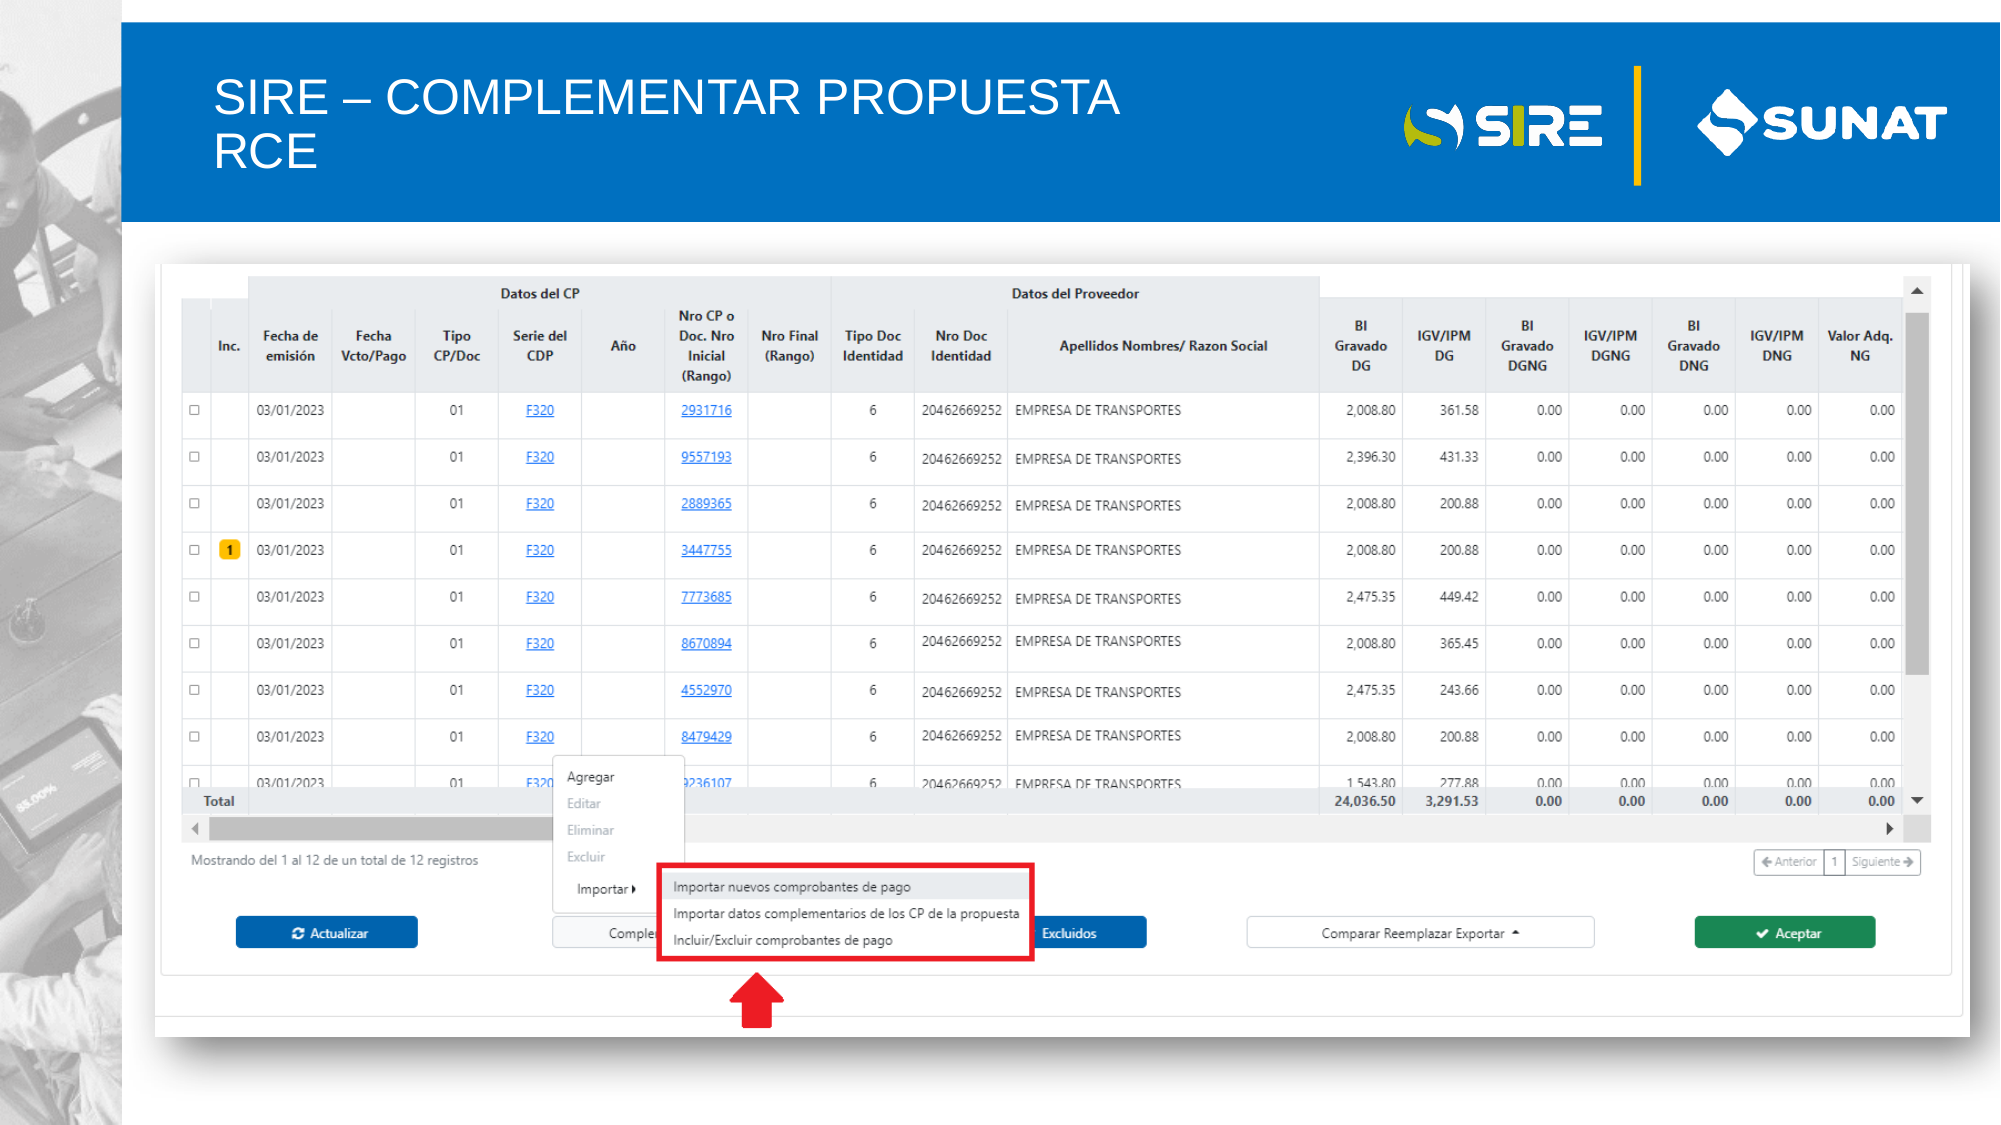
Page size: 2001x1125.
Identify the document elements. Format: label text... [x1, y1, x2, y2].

picture [1696, 89, 1948, 156]
title SIRE – COMPLEMENTAR PROPUESTA RCE [198, 54, 1553, 197]
picture [1404, 103, 1602, 152]
picture [155, 264, 1970, 1037]
